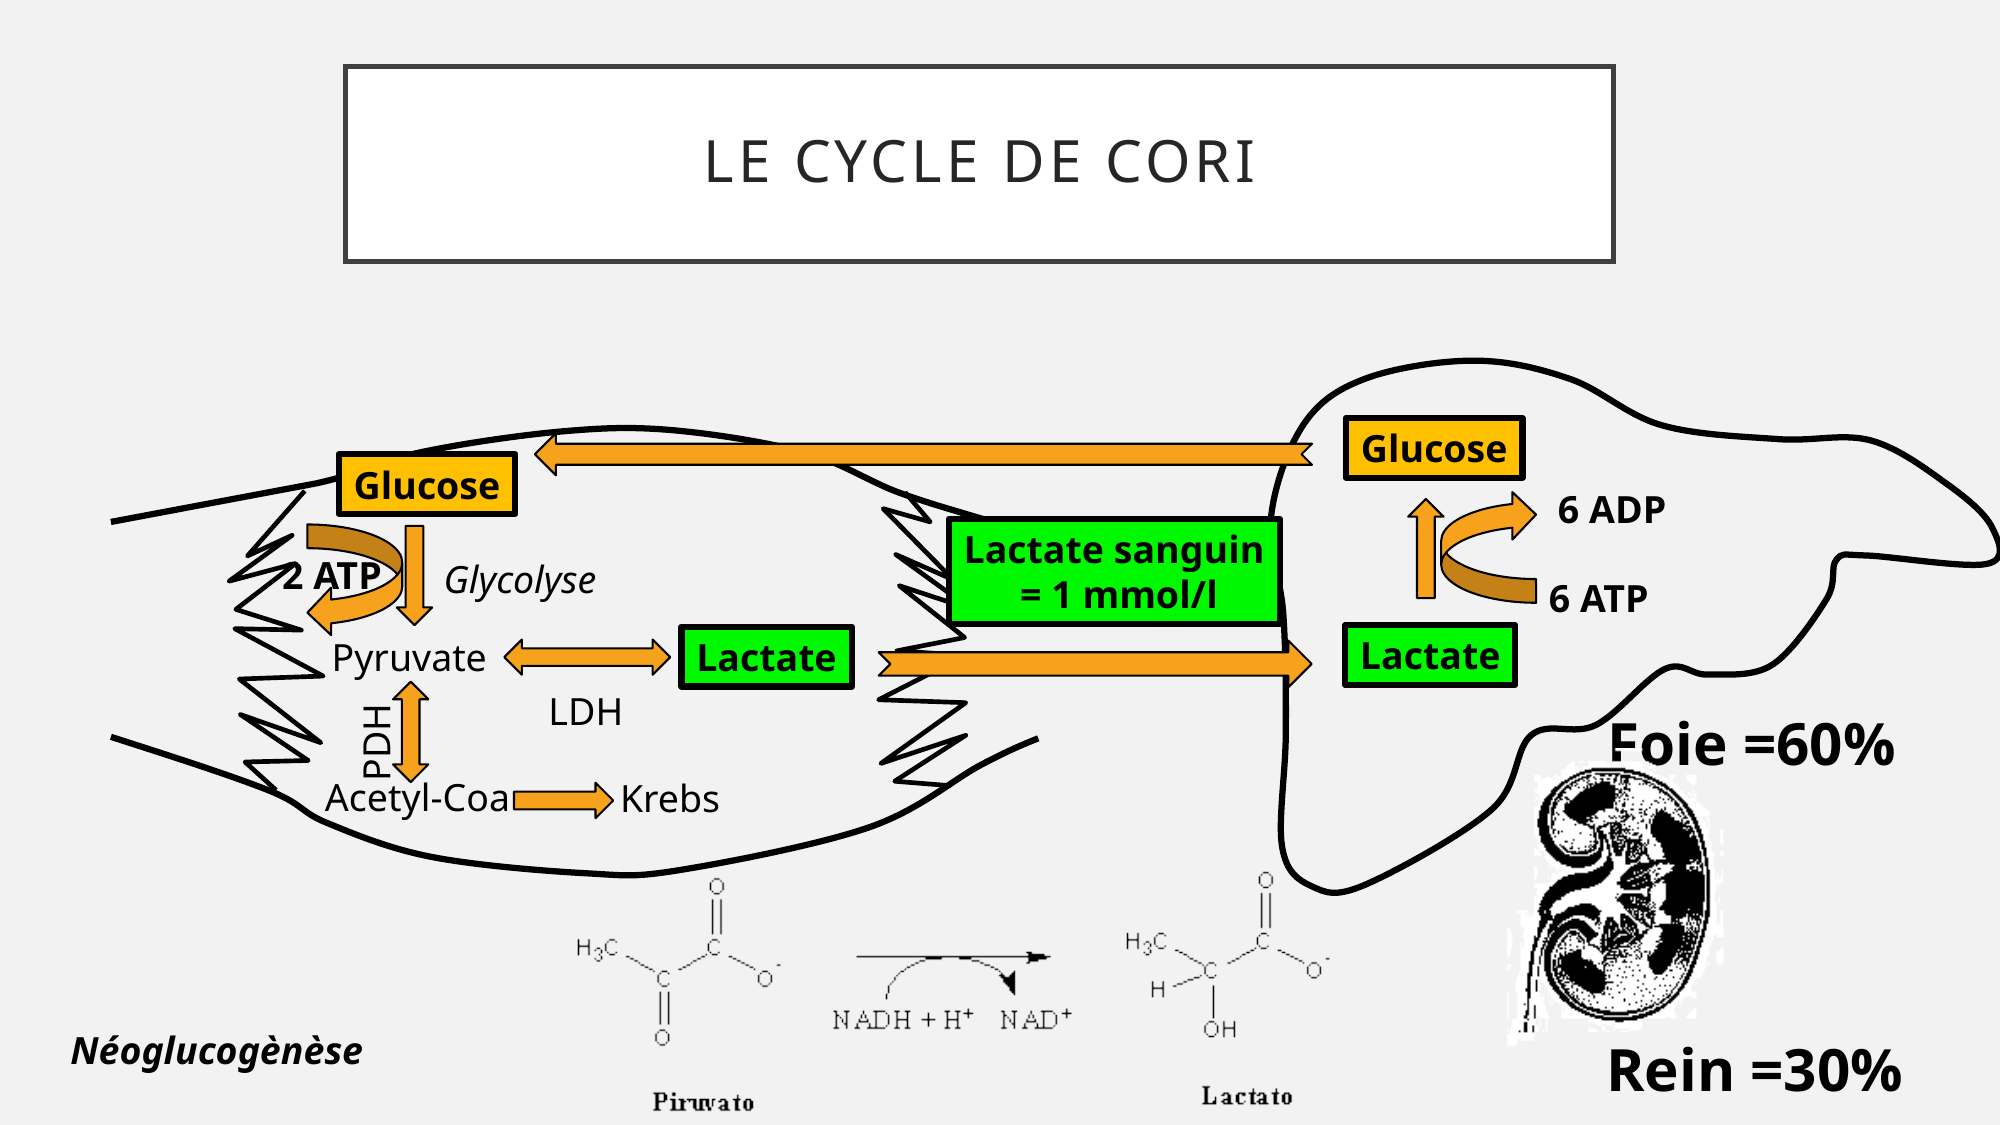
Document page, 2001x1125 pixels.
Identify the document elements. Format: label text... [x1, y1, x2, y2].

text_box [1407, 498, 1445, 600]
picture [1503, 748, 1810, 1058]
text_box [1269, 359, 2000, 889]
text_box [1440, 491, 1537, 604]
text_box 6 ATP [1534, 567, 1664, 628]
text_box Lactate [1345, 625, 1516, 685]
text_box [1039, 442, 1313, 466]
picture [534, 847, 1359, 1125]
text_box Lactate sanguin = 1 mmol/l [1039, 519, 1280, 624]
text_box Néoglucogènèse [55, 1019, 379, 1080]
text_box Foie =60% [1593, 699, 1911, 785]
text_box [110, 428, 1039, 876]
text_box [1039, 639, 1313, 689]
text_box 6 ADP [1543, 478, 1682, 538]
text_box Rein =30% [1591, 1025, 1918, 1111]
title LE cycle de Cori [343, 64, 1616, 264]
text_box Glucose [1345, 417, 1523, 478]
